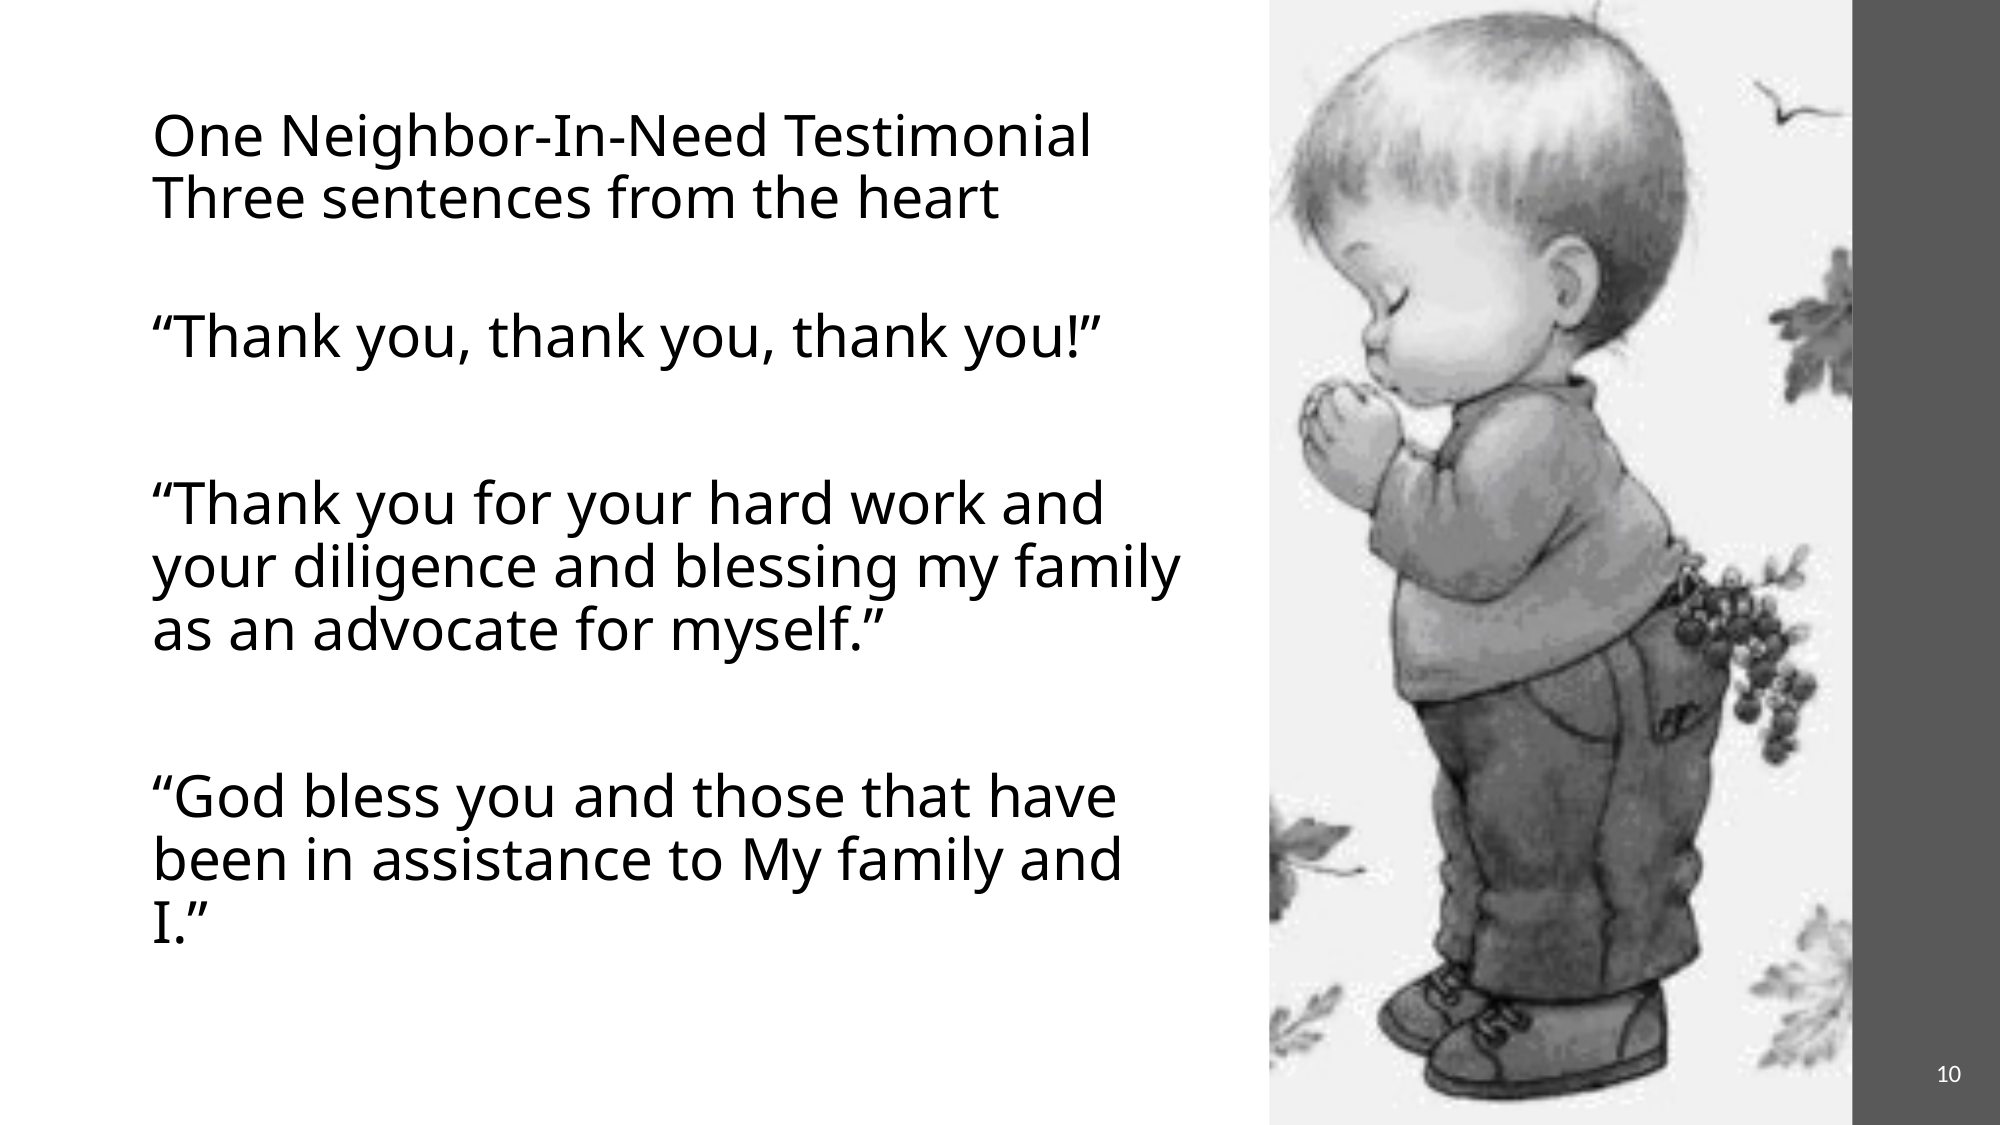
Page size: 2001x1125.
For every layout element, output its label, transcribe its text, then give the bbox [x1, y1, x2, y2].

title One Neighbor-In-Need Testimonial Three sentences from the heart [137, 59, 1205, 278]
slide_number 10 [1868, 1042, 1977, 1103]
text_box [1853, 0, 2000, 1125]
list “Thank you, thank you, thank you!” “Thank you for your hard work and your diligence and blessing my family as an advocate for myself.” “God bless you and those that have been in assistance to My family and I.” [137, 299, 1205, 1014]
picture [1269, 0, 1853, 1125]
